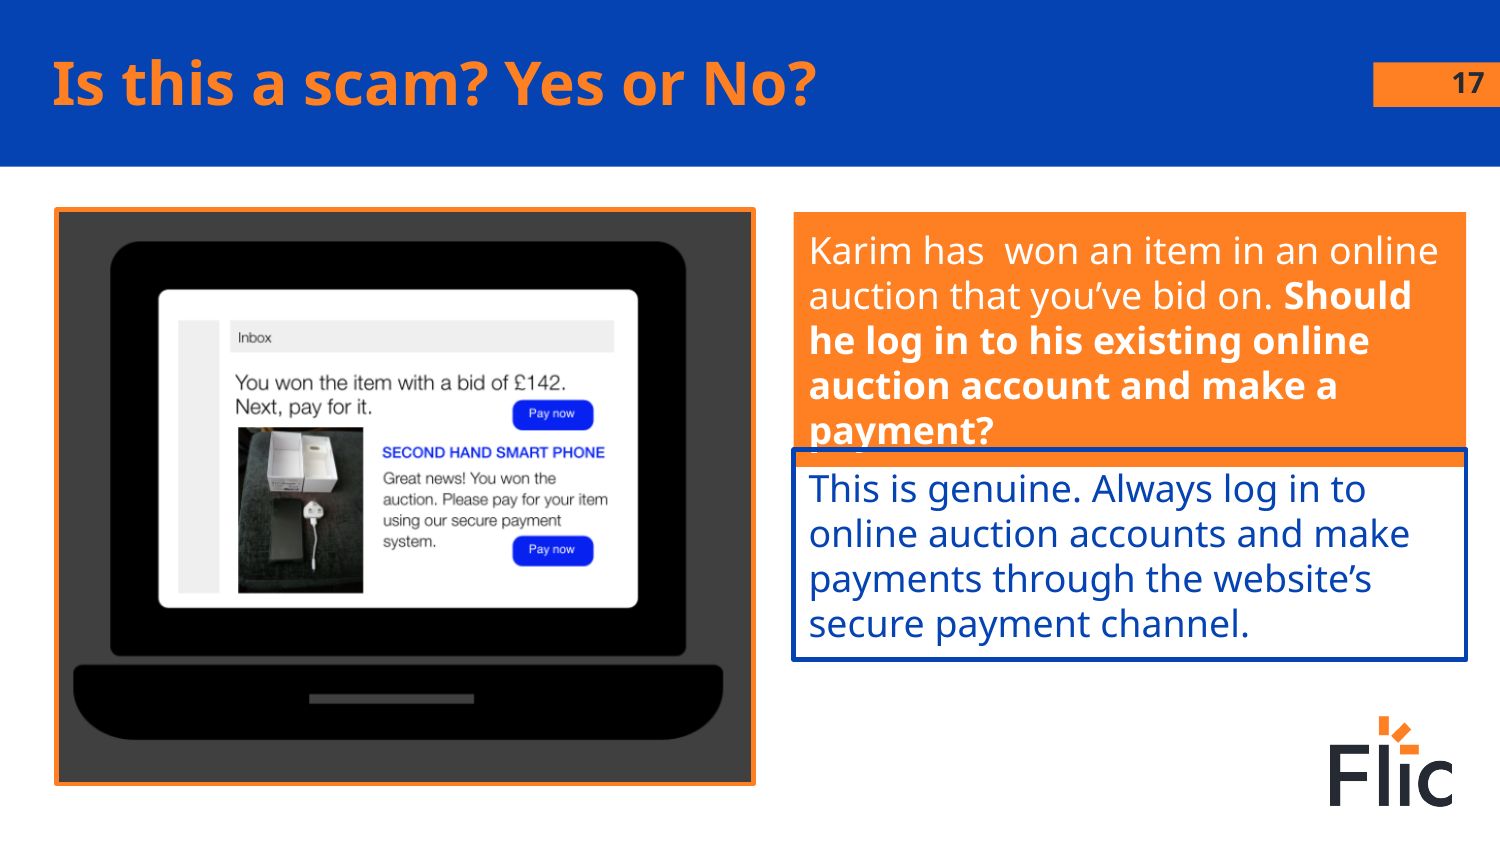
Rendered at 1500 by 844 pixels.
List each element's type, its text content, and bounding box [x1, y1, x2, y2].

picture [58, 211, 752, 782]
slide_number 17 [1410, 49, 1500, 115]
text_box This is genuine. Always log in to online auction accounts and make payments through the website’s secure payment channel. [793, 449, 1467, 660]
text_box Karim has won an item in an online auction that you’ve bid on. Should he log in to his existing online auction account and make a payment? [793, 212, 1467, 449]
text_box Is this a scam? Yes or No? [37, 30, 969, 133]
picture [1330, 716, 1452, 807]
